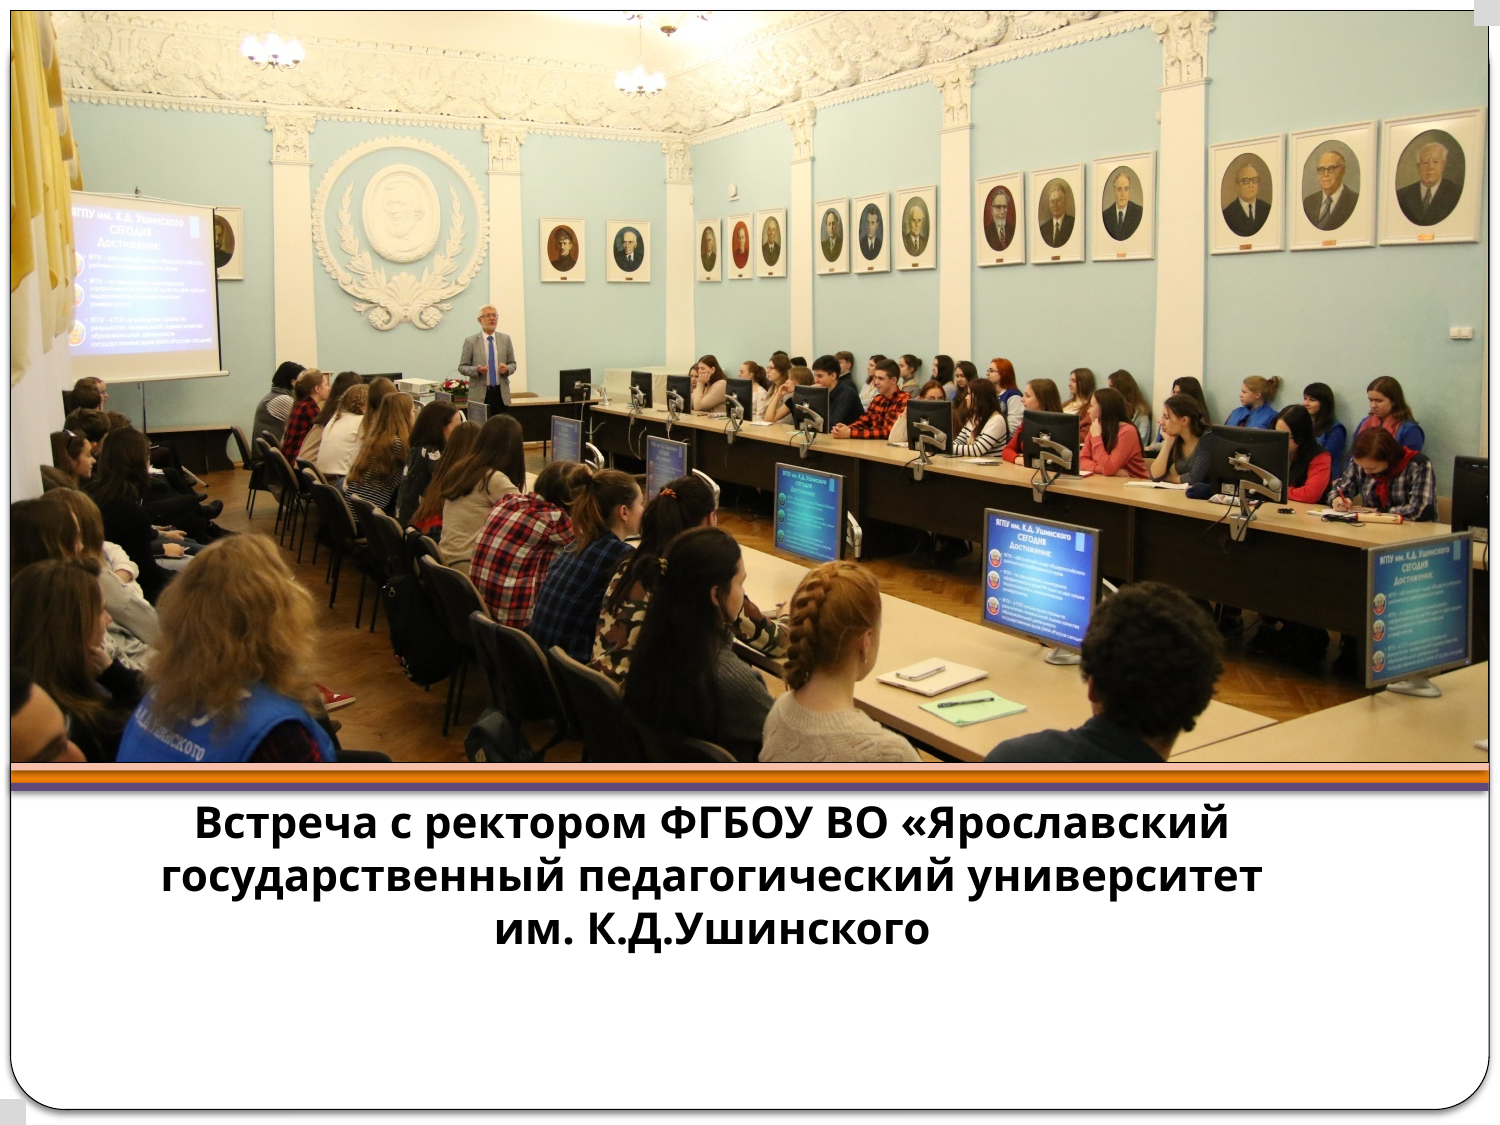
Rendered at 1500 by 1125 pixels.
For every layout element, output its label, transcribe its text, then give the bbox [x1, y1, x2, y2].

text_box [0, 1099, 26, 1125]
picture [10, 10, 1489, 763]
text_box [1474, 0, 1500, 26]
list Встреча с ректором ФГБОУ ВО «Ярославский государственный педагогический университет им. К.Д.Ушинского [99, 787, 1325, 1013]
